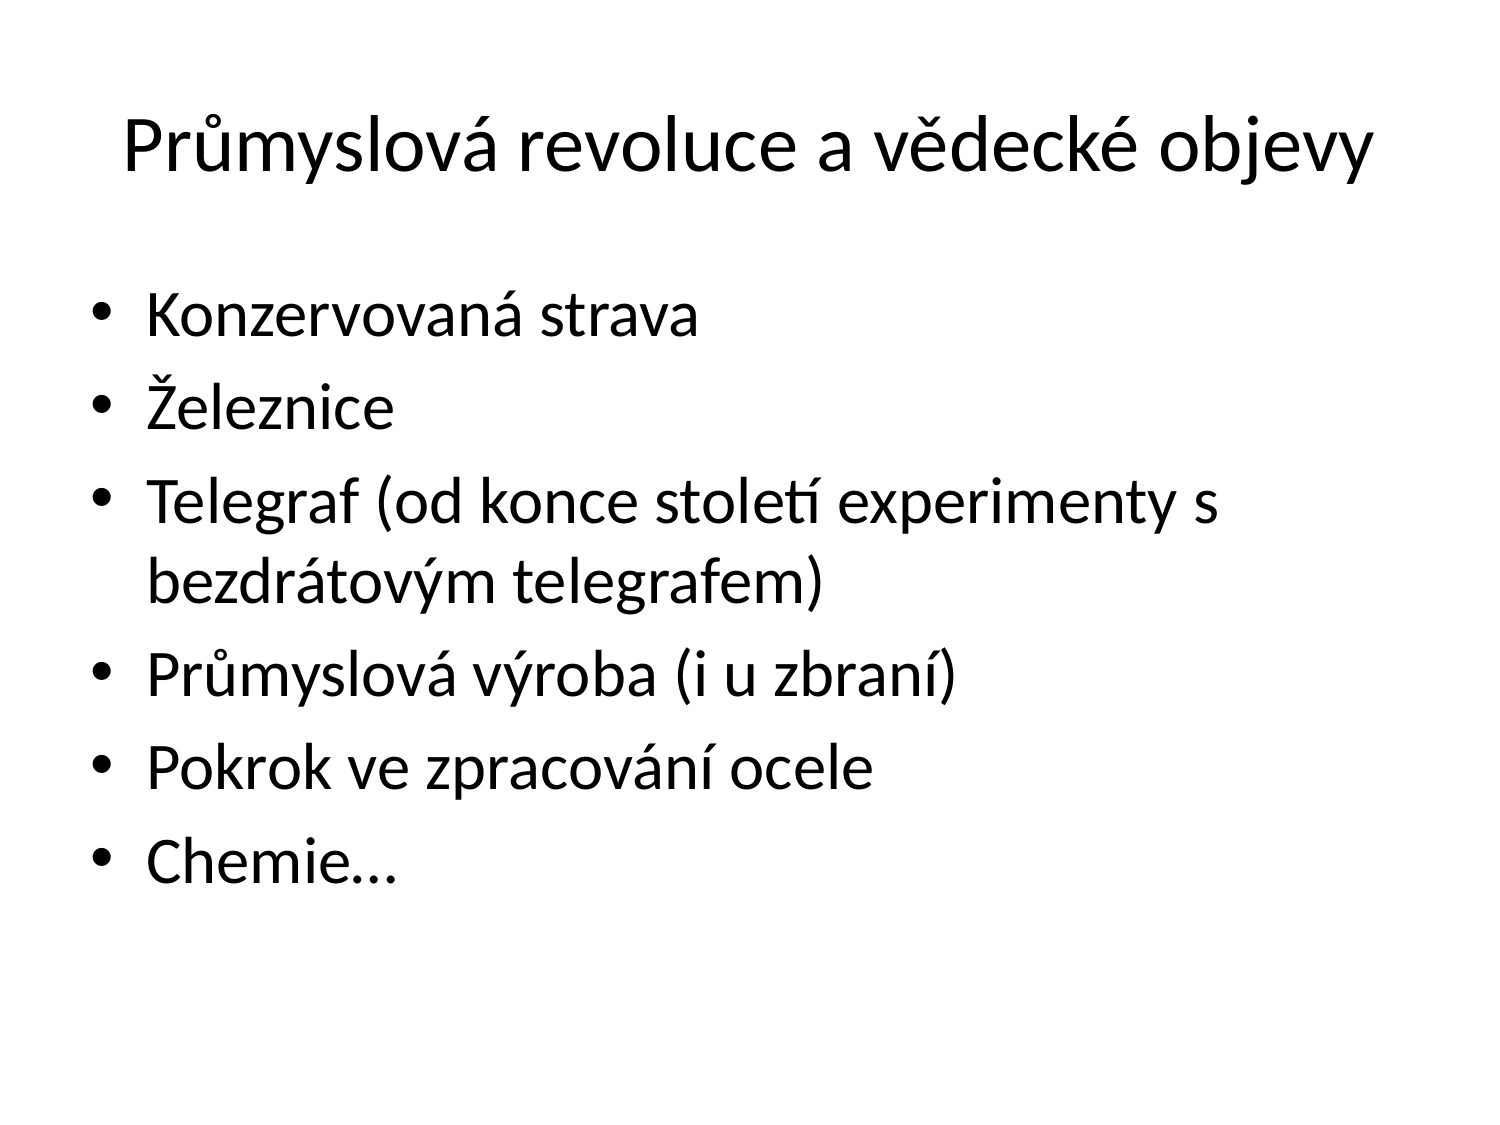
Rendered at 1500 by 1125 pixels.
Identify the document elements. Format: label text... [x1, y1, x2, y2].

list Konzervovaná strava Železnice Telegraf (od konce století experimenty s bezdrátovým telegrafem) Průmyslová výroba (i u zbraní) Pokrok ve zpracování ocele Chemie… [75, 262, 1425, 1005]
title Průmyslová revoluce a vědecké objevy [75, 45, 1425, 233]
